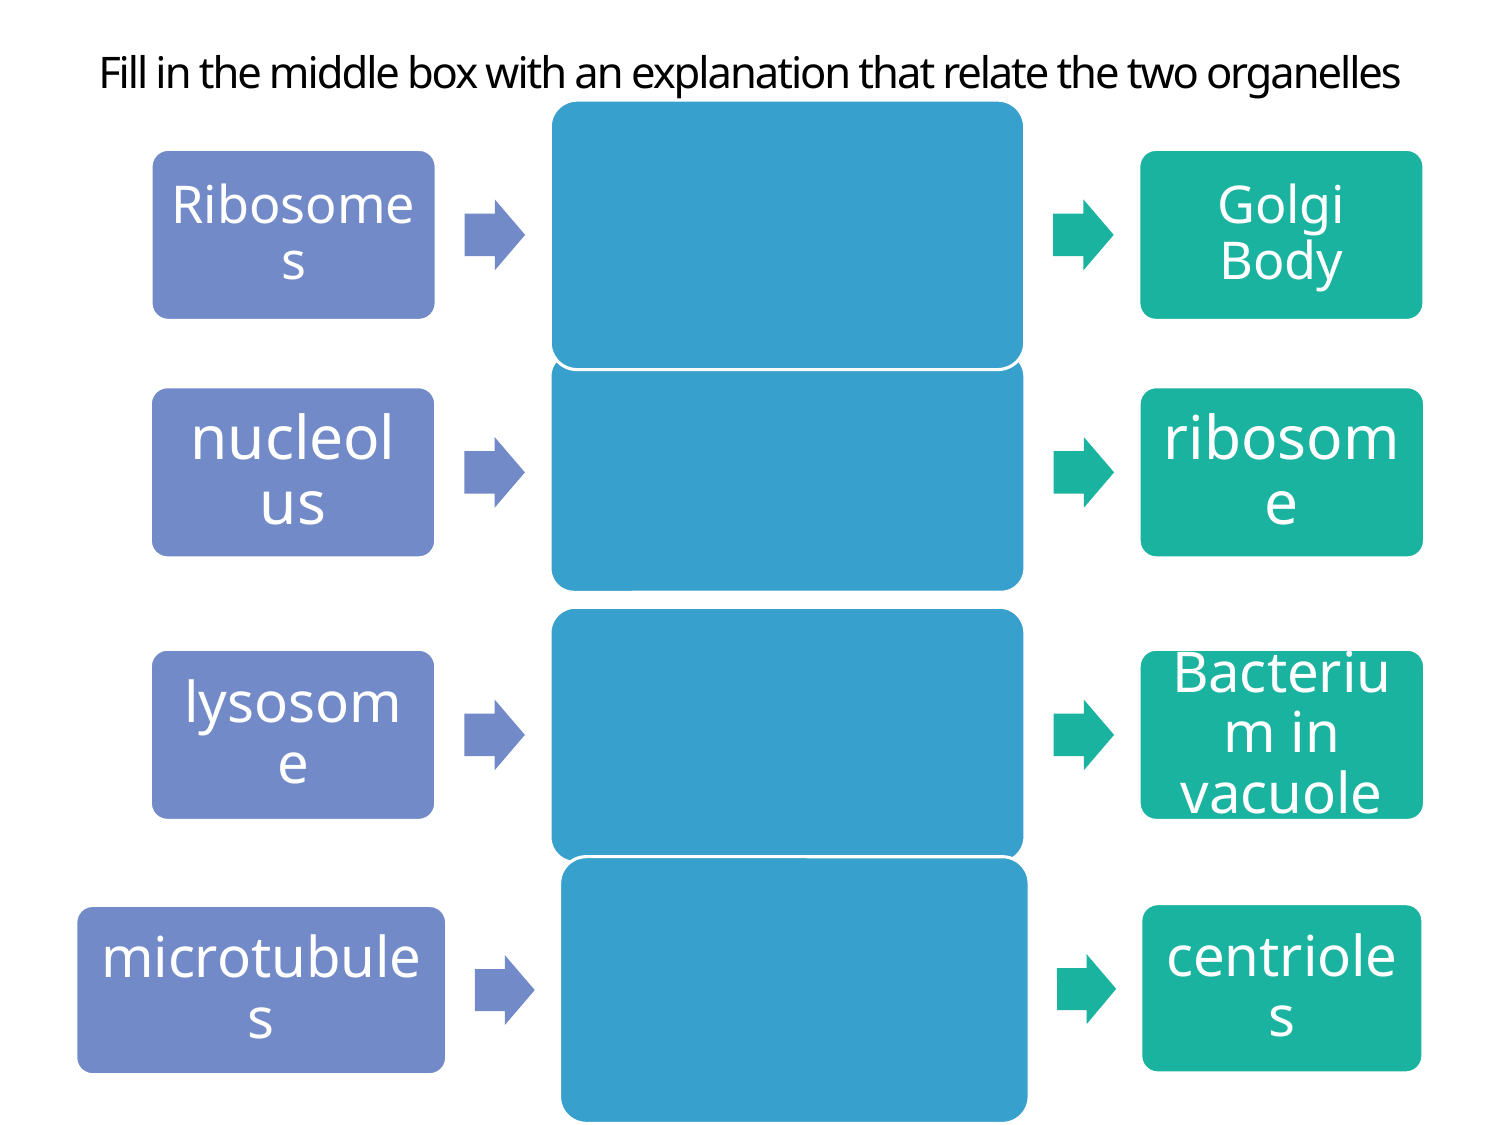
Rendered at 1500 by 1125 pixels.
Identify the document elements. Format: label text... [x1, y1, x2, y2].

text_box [149, 599, 1426, 847]
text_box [74, 854, 1426, 1125]
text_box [149, 99, 1426, 371]
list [149, 380, 1426, 594]
title Fill in the middle box with an explanation that relate the two organelles [43, 37, 1457, 116]
